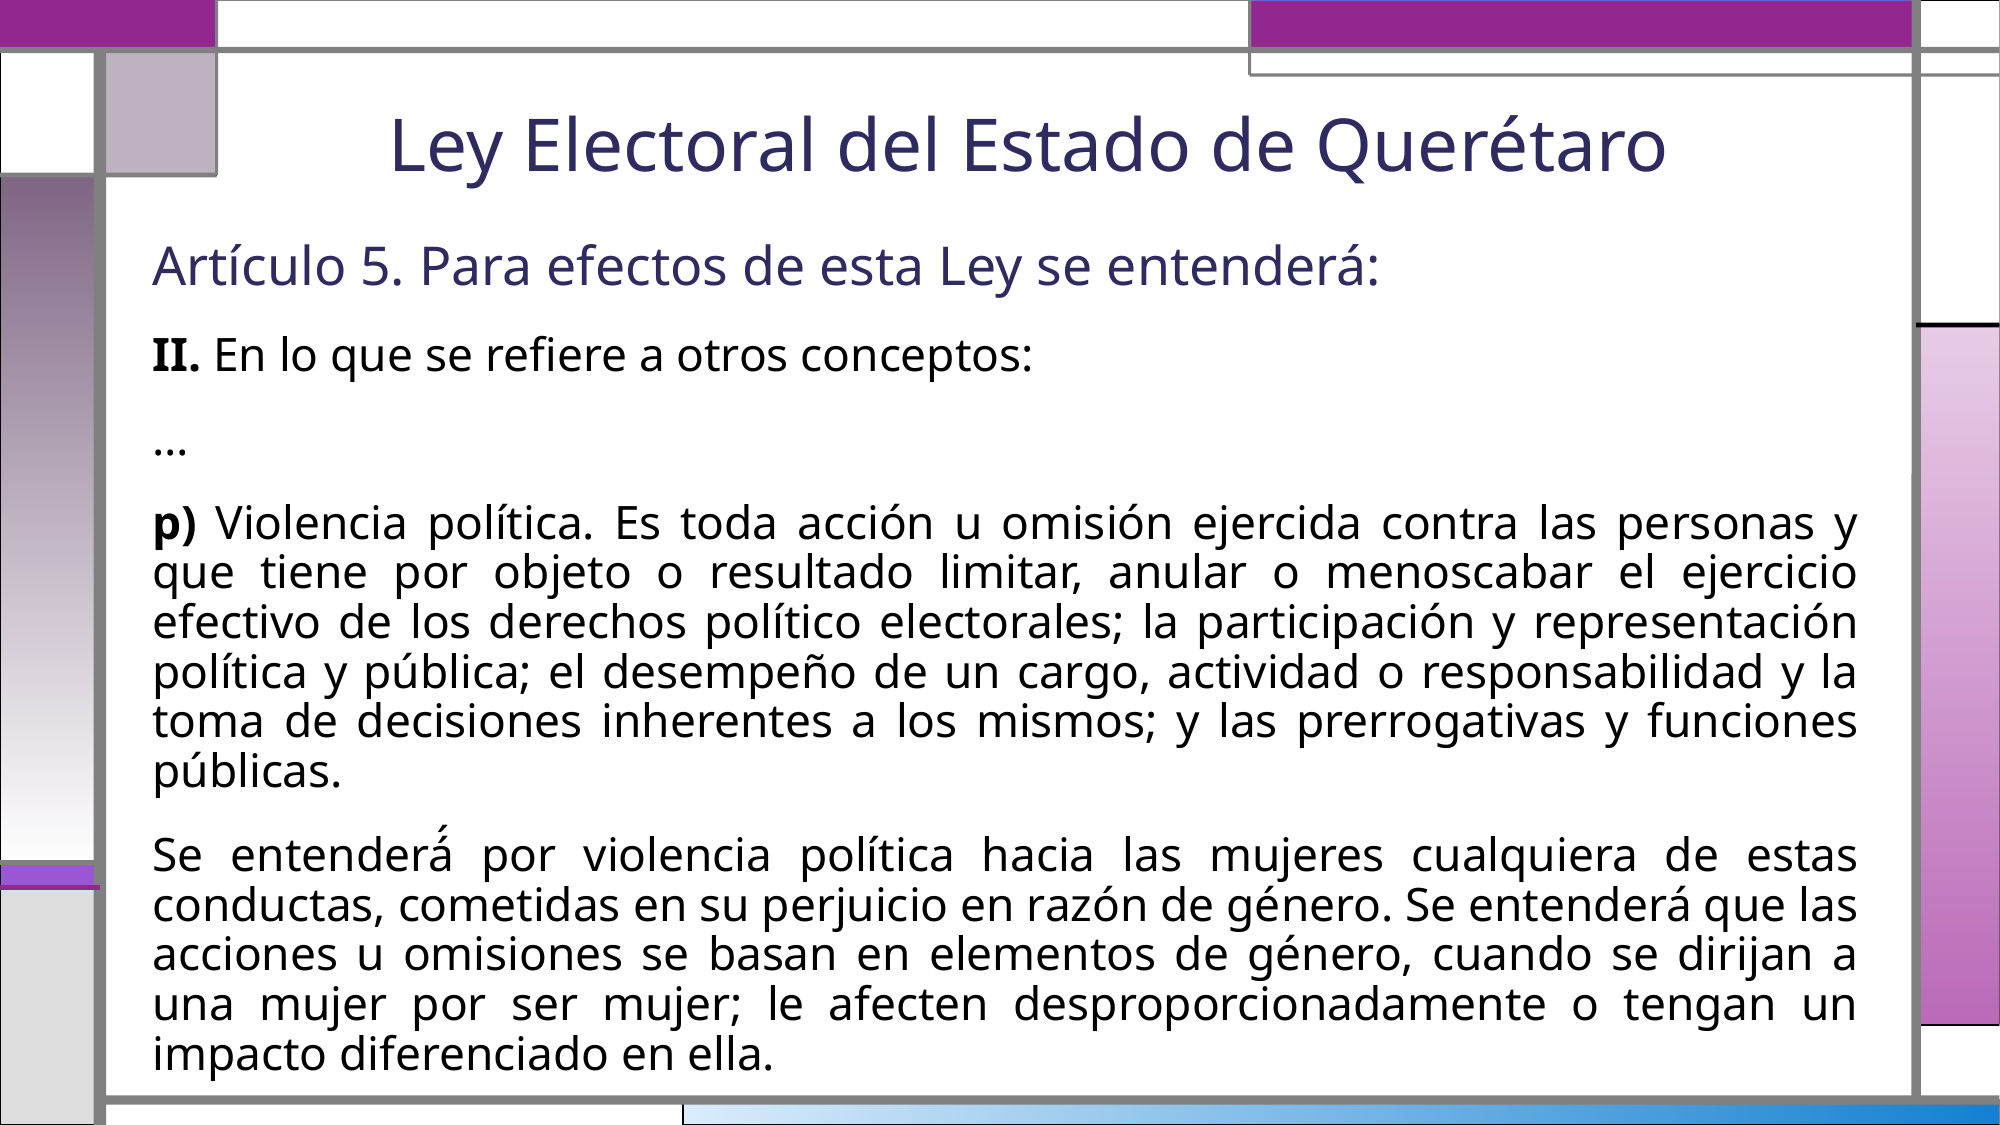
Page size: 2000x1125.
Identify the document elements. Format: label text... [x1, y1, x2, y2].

title Ley Electoral del Estado de Querétaro [373, 7, 1724, 195]
list Artículo 5. Para efectos de esta Ley se entenderá: II. En lo que se refiere a otros conceptos: … p) Violencia política. Es toda acción u omisión ejercida contra las personas y que tiene por objeto o resultado limitar, anular o menoscabar el ejercicio efectivo de los derechos político electorales; la participación y representación política y pública; el desempeño de un cargo, actividad o responsabilidad y la toma de decisiones inherentes a los mismos; y las prerrogativas y funciones públicas. Se entenderá́ por violencia política hacia las mujeres cualquiera de estas conductas, cometidas en su perjuicio en razón de género. Se entenderá que las acciones u omisiones se basan en elementos de género, cuando se dirijan a una mujer por ser mujer; le afecten desproporcionadamente o tengan un impacto diferenciado en ella. [137, 231, 1874, 1094]
